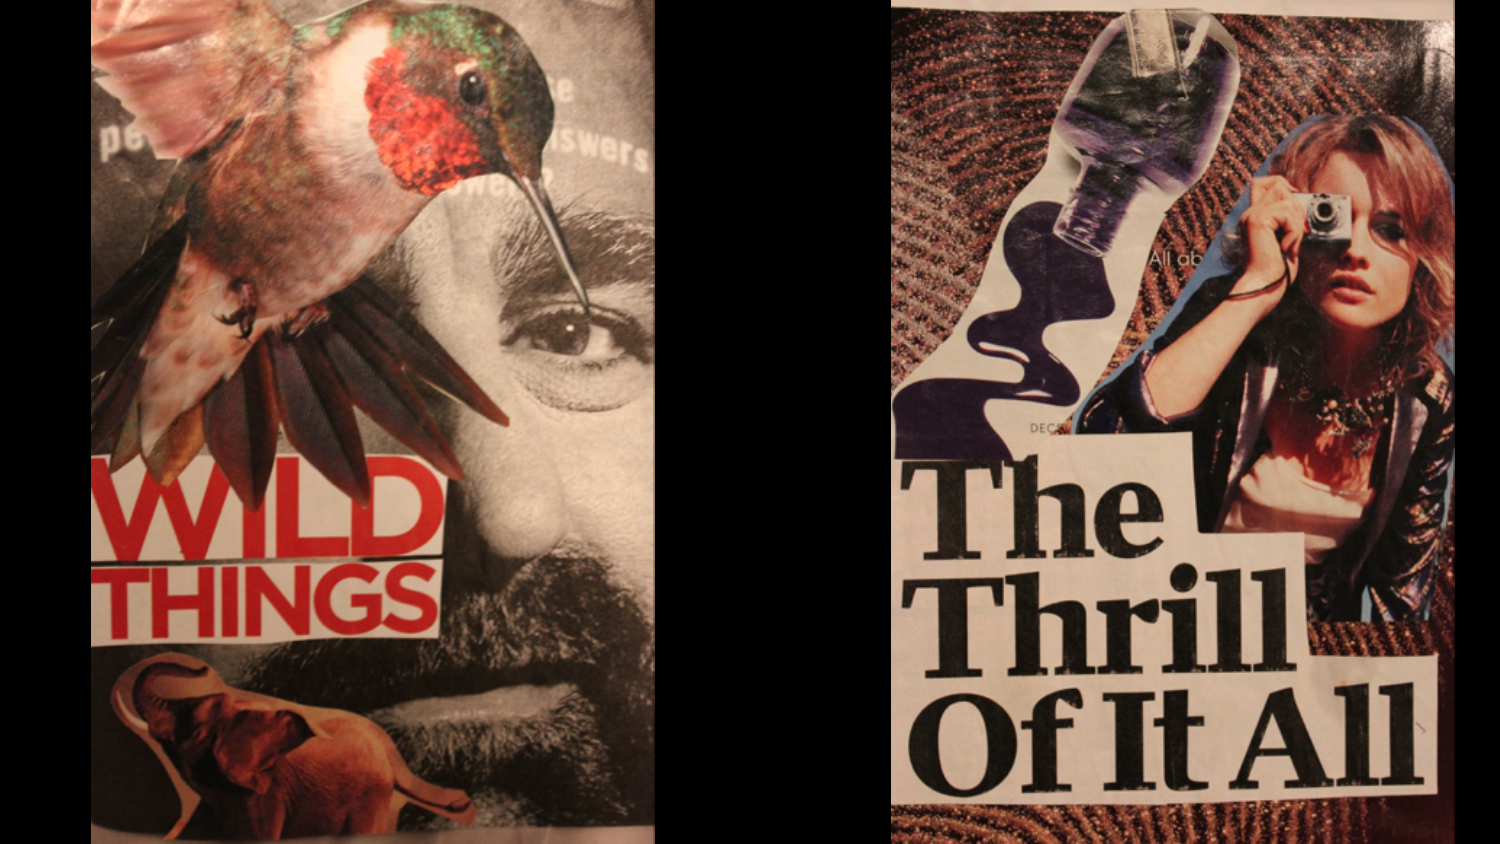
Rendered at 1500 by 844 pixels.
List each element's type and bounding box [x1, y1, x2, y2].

picture [891, 0, 1455, 844]
picture [91, 0, 656, 844]
